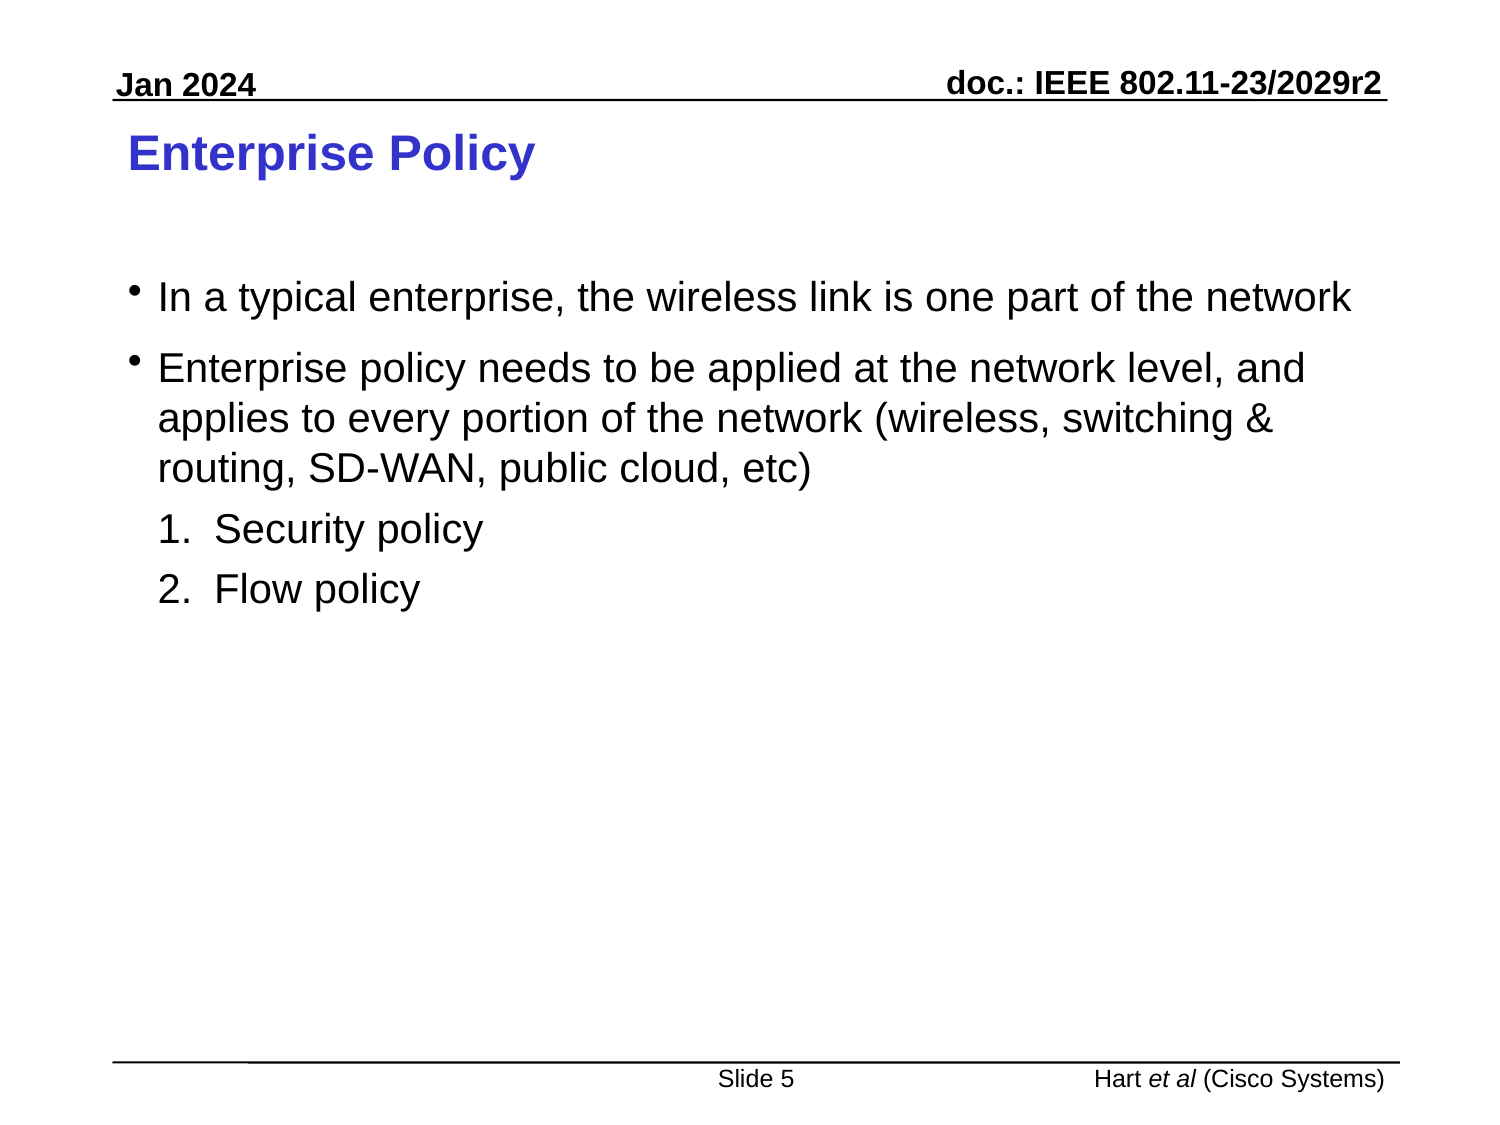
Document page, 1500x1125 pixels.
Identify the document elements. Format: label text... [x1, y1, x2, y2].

footer Hart et al (Cisco Systems) [924, 1062, 1400, 1093]
slide_number Slide 5 [709, 1061, 803, 1093]
list In a typical enterprise, the wireless link is one part of the network Enterprise policy needs to be applied at the network level, and applies to every portion of the network (wireless, switching & routing, SD-WAN, public cloud, etc) Security policy Flow policy [112, 262, 1388, 1000]
title Enterprise Policy [112, 112, 1388, 262]
